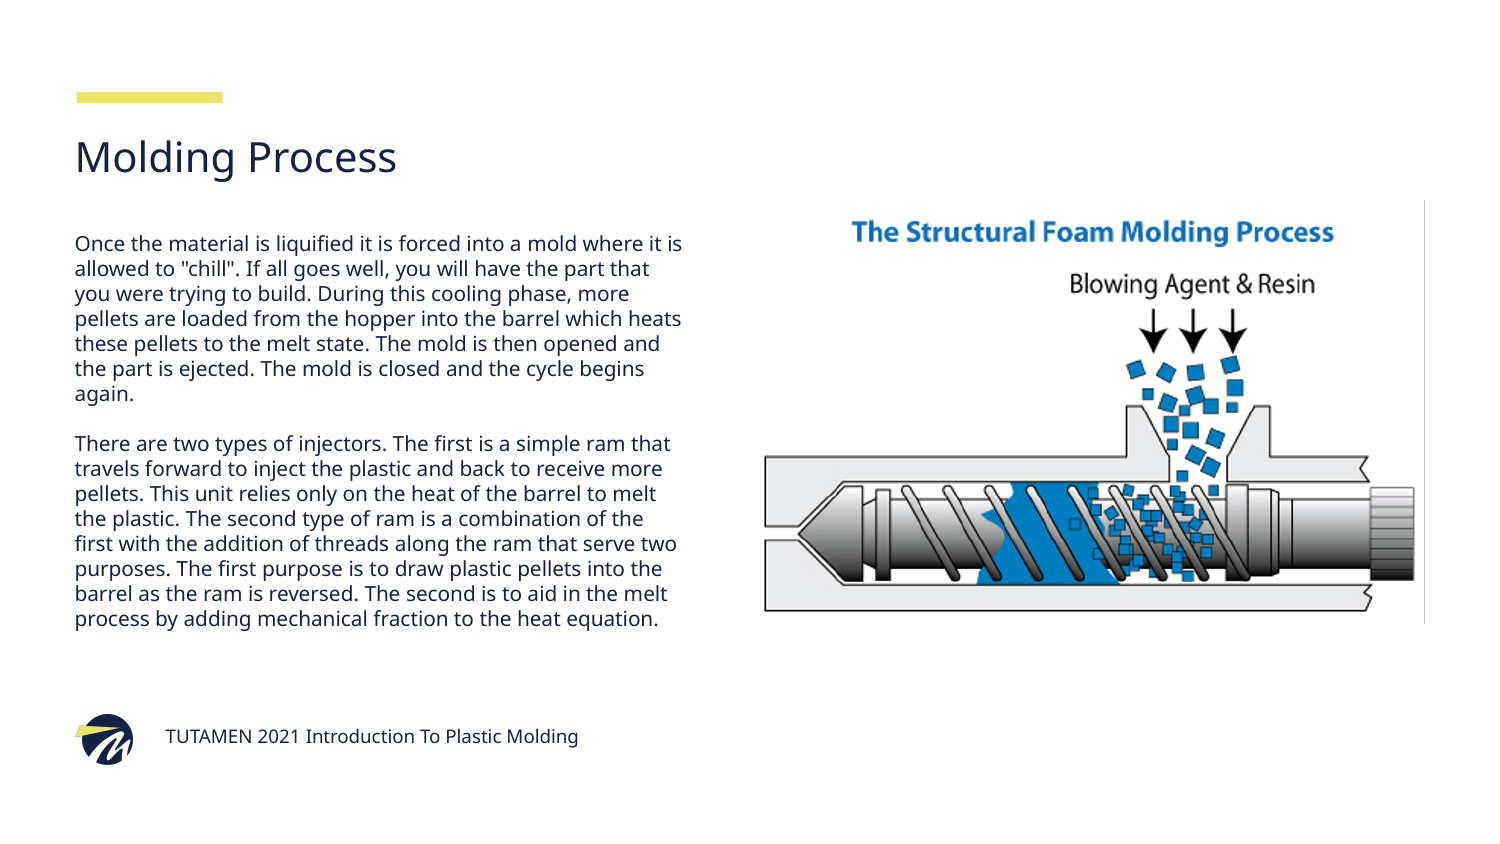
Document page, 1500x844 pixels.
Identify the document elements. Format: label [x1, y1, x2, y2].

text_box [74, 712, 638, 767]
picture [753, 200, 1426, 625]
text_box [59, 91, 701, 677]
